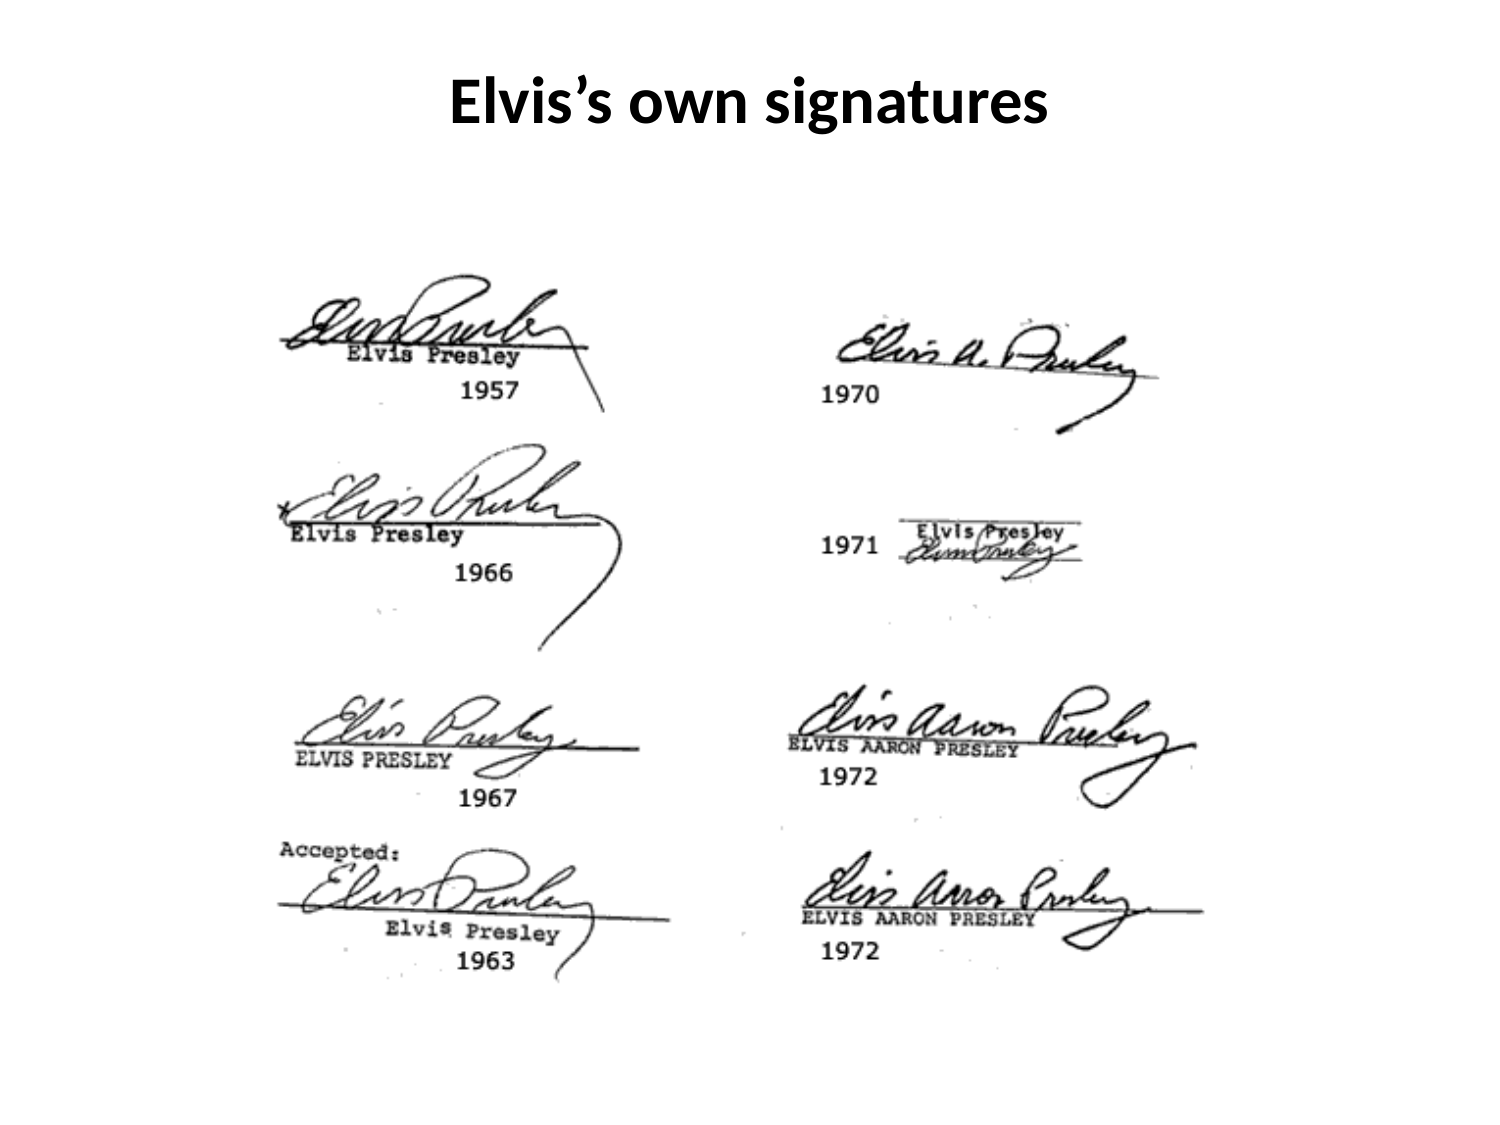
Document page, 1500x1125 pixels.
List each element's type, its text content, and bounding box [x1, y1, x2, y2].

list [74, 262, 1426, 1006]
title Elvis’s own signatures [75, 45, 1425, 149]
